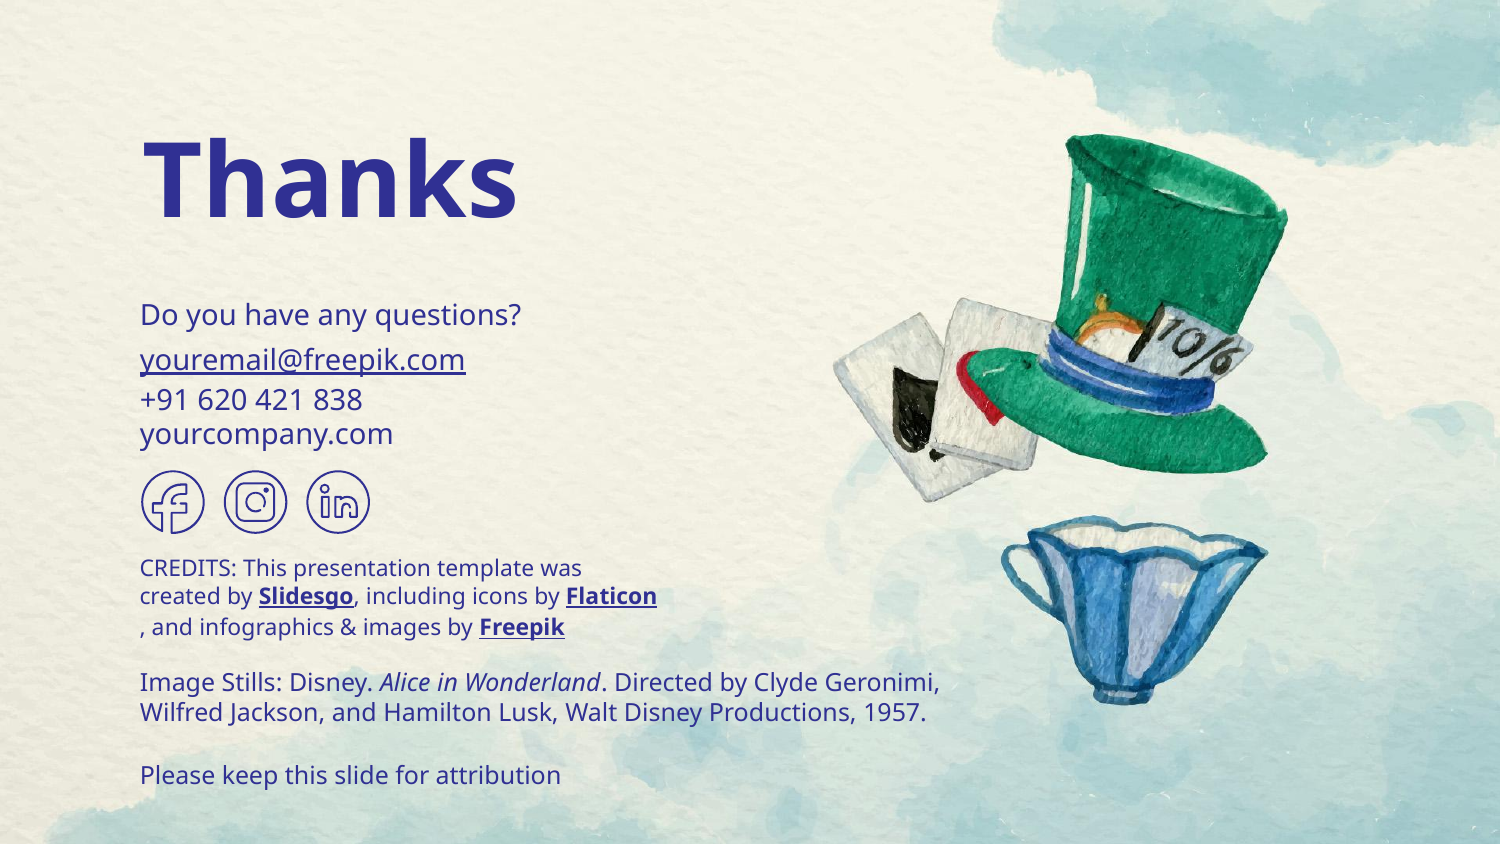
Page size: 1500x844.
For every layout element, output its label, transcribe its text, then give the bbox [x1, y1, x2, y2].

list youremail@freepik.com +91 620 421 838 yourcompany.com [124, 326, 797, 552]
text_box Image Stills: Disney. Alice in Wonderland. Directed by Clyde Geronimi, Wilfred Jackson, and Hamilton Lusk, Walt Disney Productions, 1957. Please keep this slide for attribution [124, 651, 1042, 717]
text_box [306, 470, 371, 535]
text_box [223, 470, 288, 535]
subtitle Do you have any questions? [124, 281, 631, 326]
picture [0, 0, 1500, 844]
title Thanks [127, 122, 697, 206]
